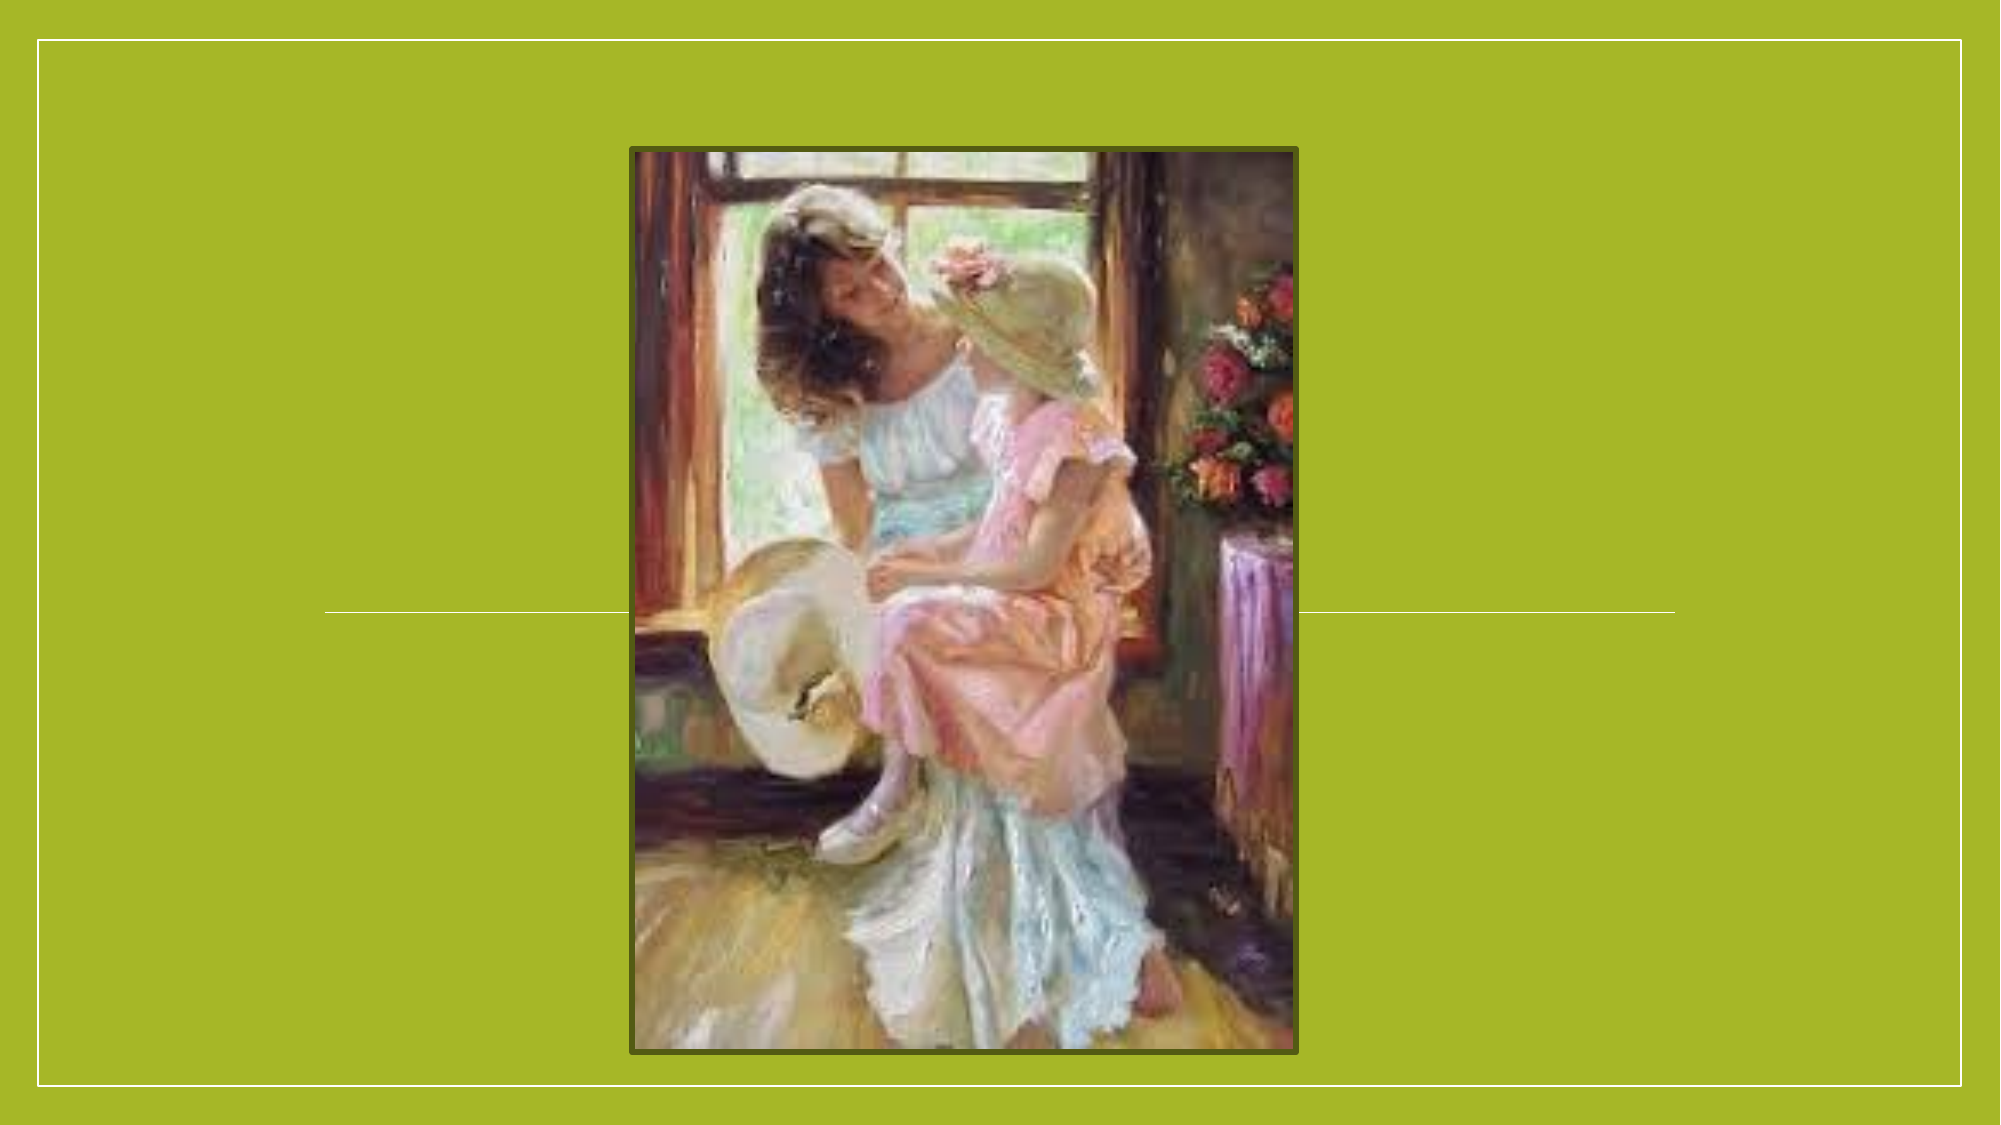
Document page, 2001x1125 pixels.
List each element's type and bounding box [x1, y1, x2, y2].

picture [635, 151, 1293, 1050]
